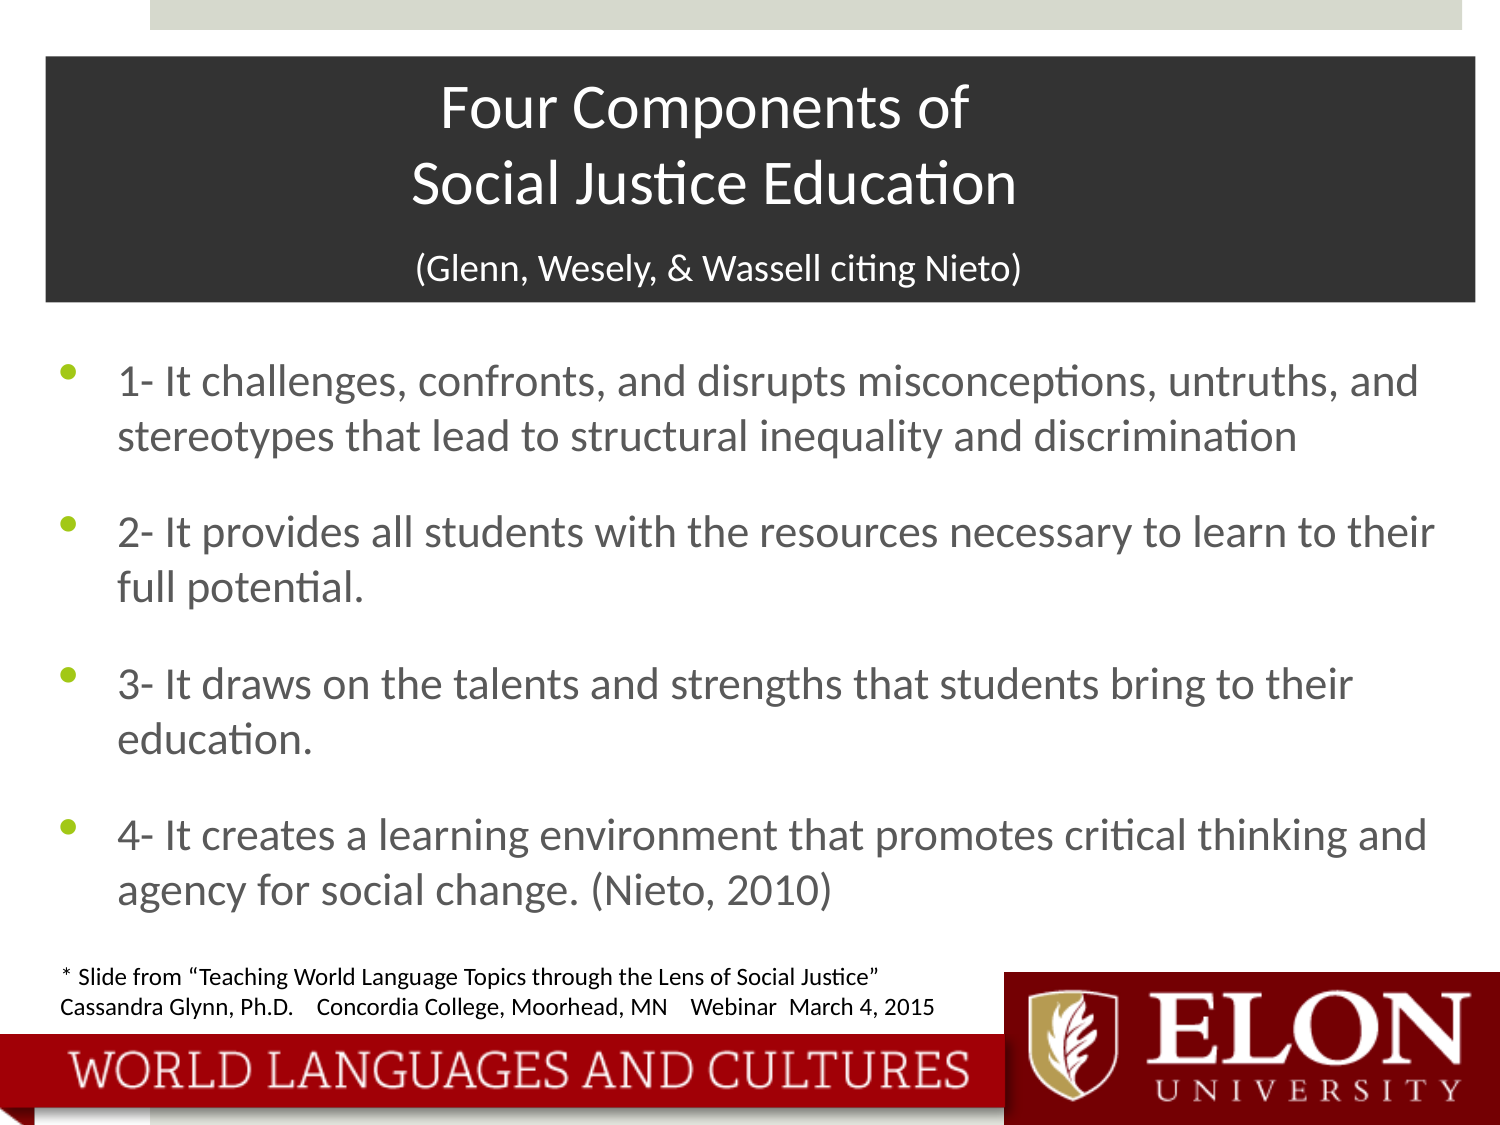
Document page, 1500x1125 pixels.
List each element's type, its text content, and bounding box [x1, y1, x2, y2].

text_box * Slide from “Teaching World Language Topics through the Lens of Social Justice” Cassandra Glynn, Ph.D. Concordia College, Moorhead, MN Webinar March 4, 2015 [45, 952, 979, 1034]
picture [0, 971, 1500, 1125]
title Four Components of Social Justice Education (Glenn, Wesely, & Wassell citing Nieto) [45, 56, 1476, 303]
list 1- It challenges, confronts, and disrupts misconceptions, untruths, and stereotypes that lead to structural inequality and discrimination 2- It provides all students with the resources necessary to learn to their full potential. 3- It draws on the talents and strengths that students bring to their education. 4- It creates a learning environment that promotes critical thinking and agency for social change. (Nieto, 2010) [45, 343, 1476, 953]
